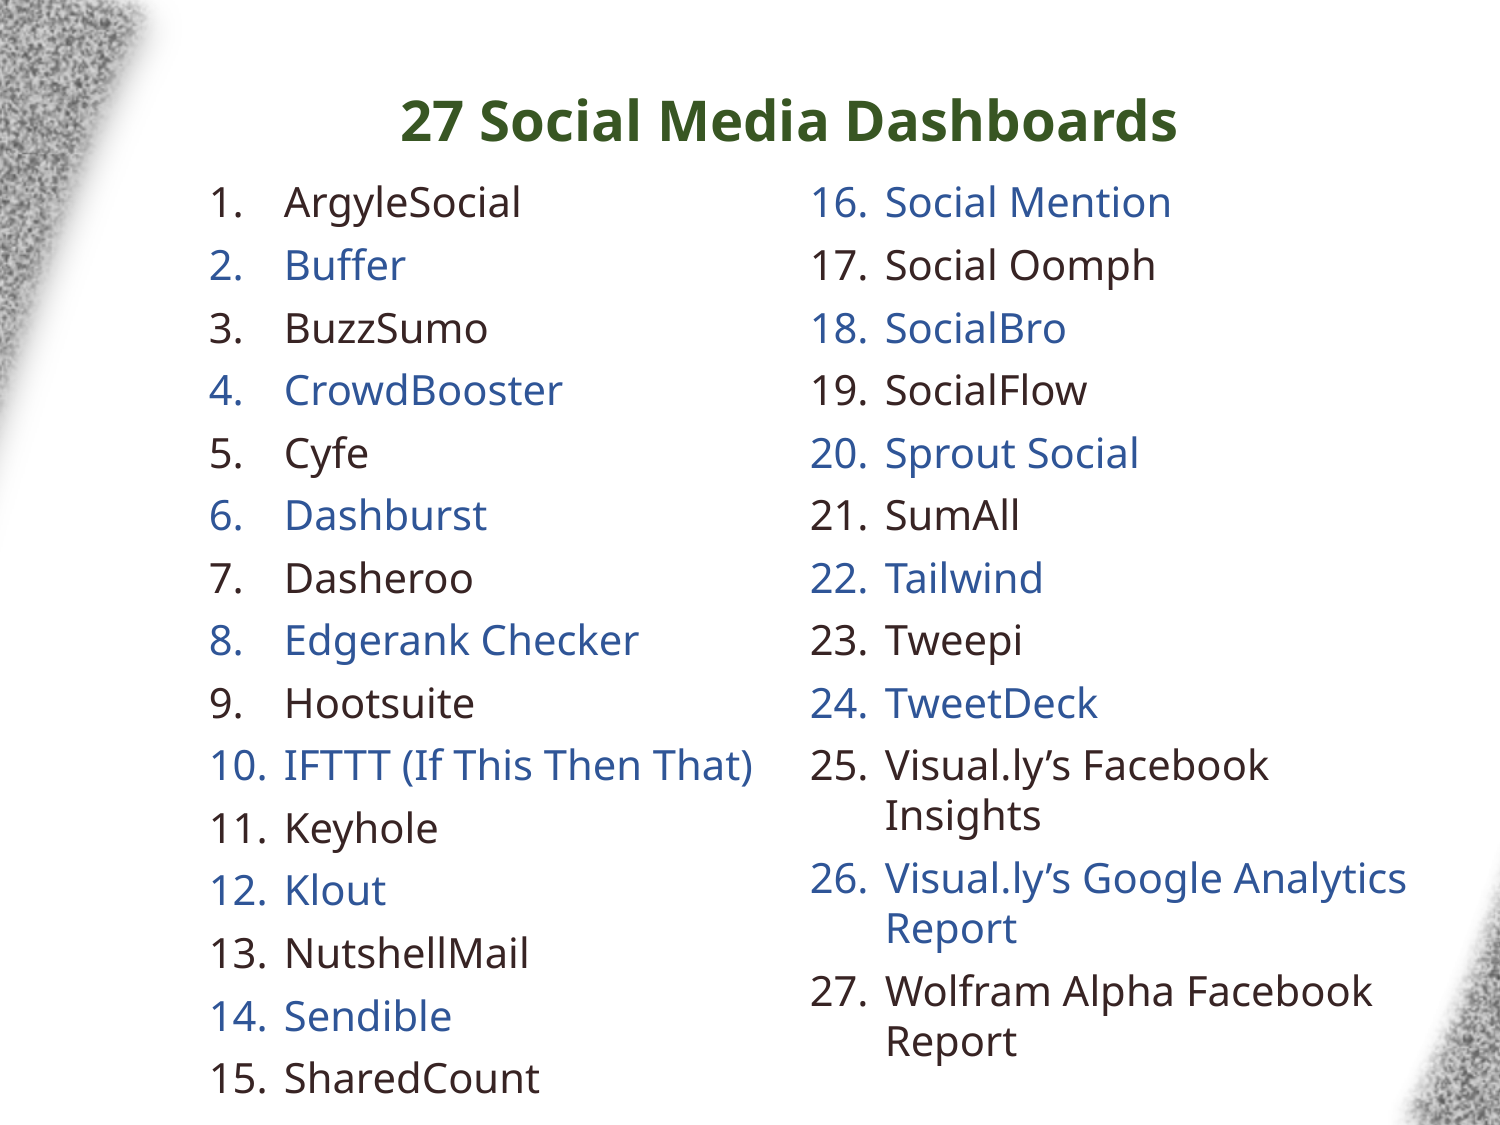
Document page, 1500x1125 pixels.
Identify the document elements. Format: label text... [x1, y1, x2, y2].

list ArgyleSocial Buffer BuzzSumo CrowdBooster Cyfe Dashburst Dasheroo Edgerank Checker Hootsuite IFTTT (If This Then That) Keyhole Klout NutshellMail Sendible SharedCount Social Mention Social Oomph SocialBro SocialFlow Sprout Social SumAll Tailwind Tweepi TweetDeck Visual.ly’s Facebook Insights Visual.ly’s Google Analytics Report Wolfram Alpha Facebook Report [194, 168, 1426, 1089]
title 27 Social Media Dashboards [152, 59, 1426, 188]
